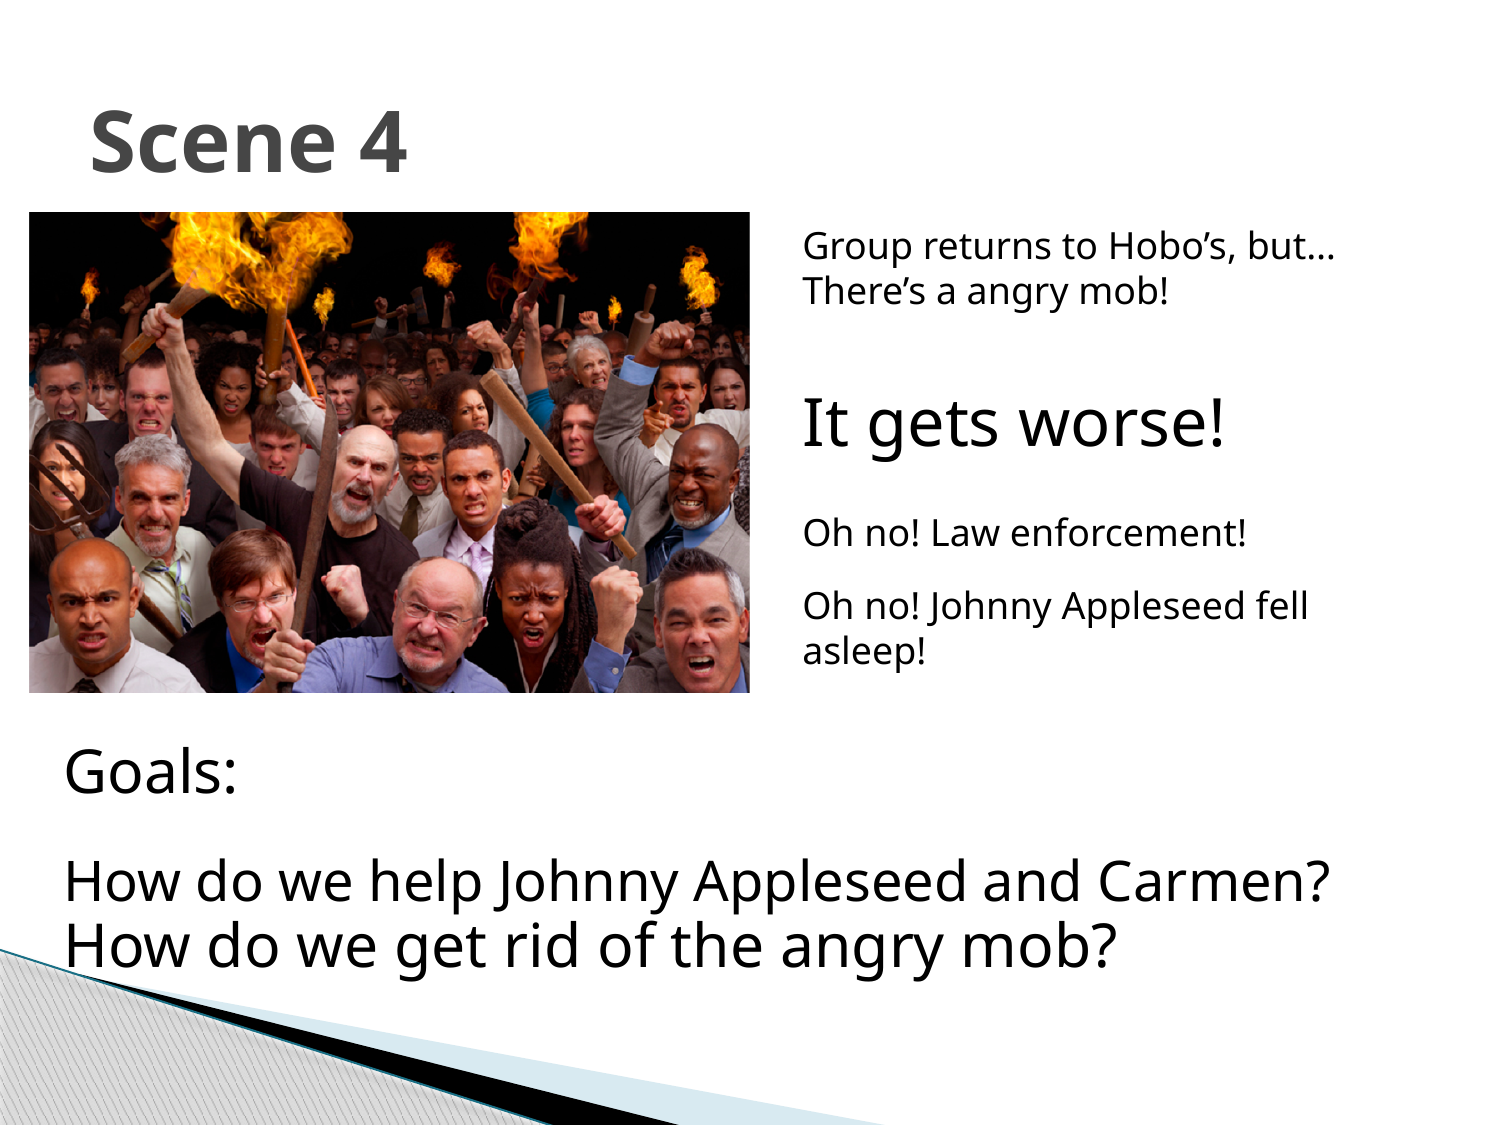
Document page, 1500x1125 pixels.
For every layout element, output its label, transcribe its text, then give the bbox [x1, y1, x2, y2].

picture [29, 212, 751, 693]
text_box It gets worse! [787, 372, 1425, 488]
text_box Oh no! Law enforcement! [787, 501, 1438, 562]
text_box Oh no! Johnny Appleseed fell asleep! [787, 574, 1438, 680]
text_box How do we get rid of the angry mob? [48, 926, 1375, 988]
title Scene 4 [75, 45, 1425, 233]
text_box Goals: [48, 725, 1375, 814]
text_box Group returns to Hobo’s, but… There’s a angry mob! [787, 214, 1438, 320]
text_box How do we help Johnny Appleseed and Carmen? [48, 837, 1375, 926]
